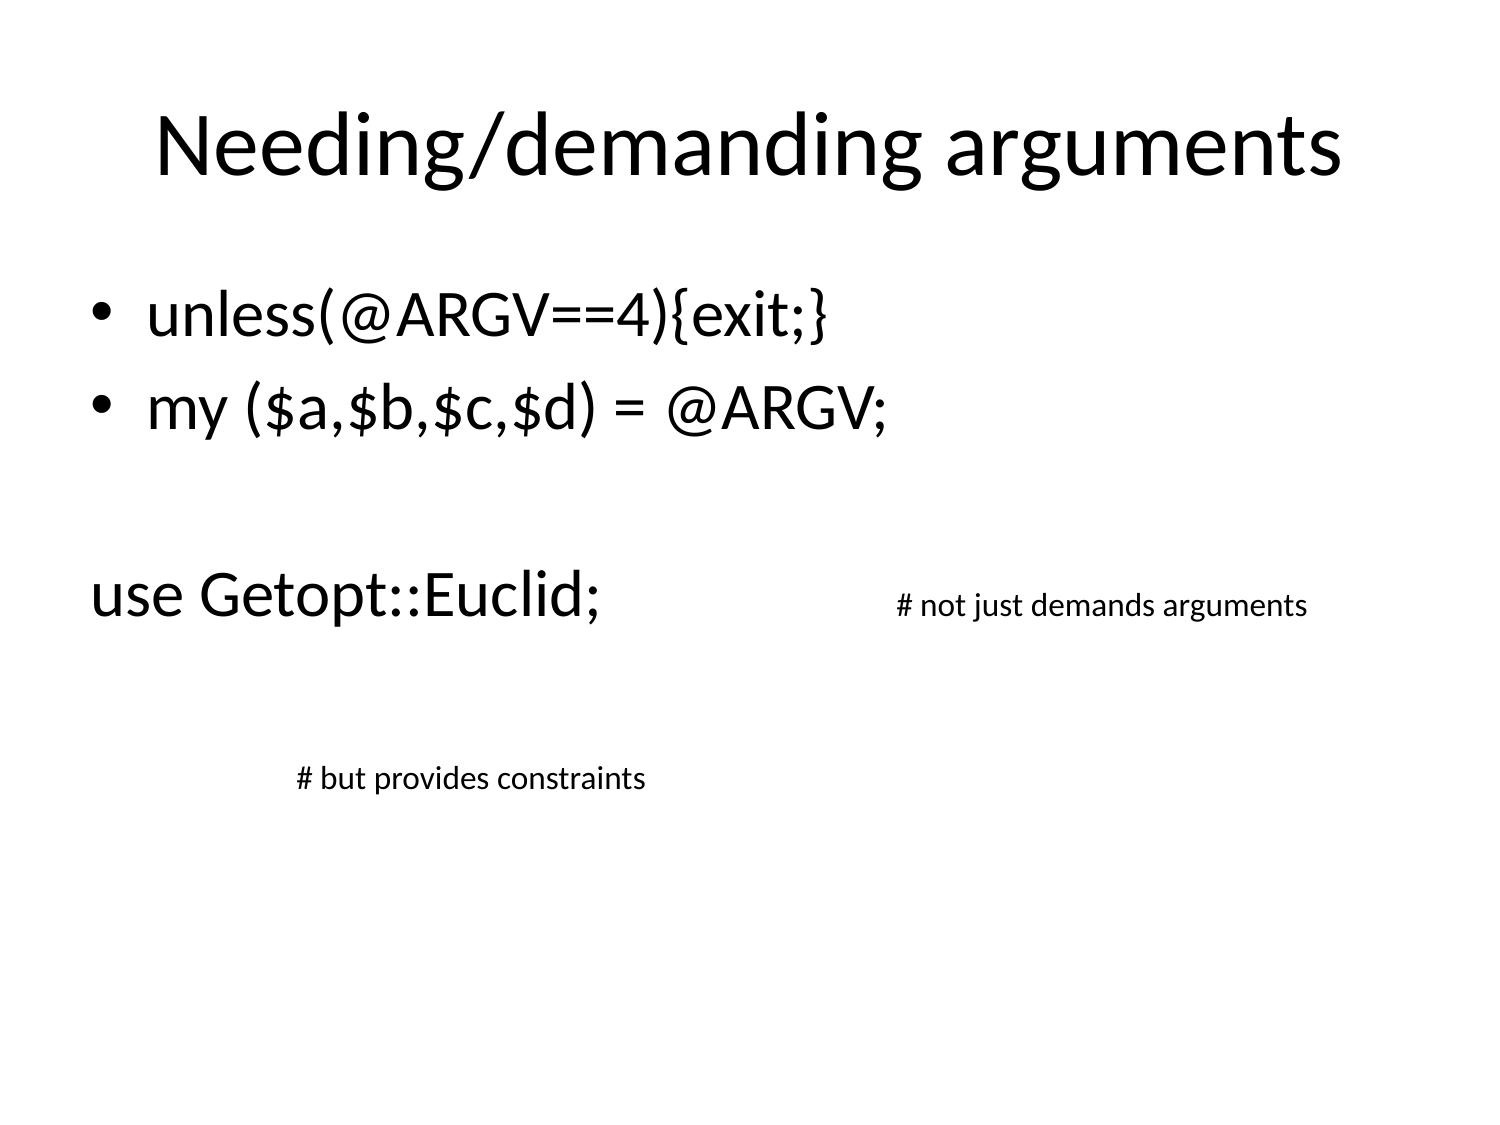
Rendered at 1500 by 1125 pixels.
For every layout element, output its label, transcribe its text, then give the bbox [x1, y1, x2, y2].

title Needing/demanding arguments [75, 45, 1425, 233]
list unless(@ARGV==4){exit;} my ($a,$b,$c,$d) = @ARGV; use Getopt::Euclid; # not just demands arguments # but provides constraints [75, 262, 1425, 1005]
